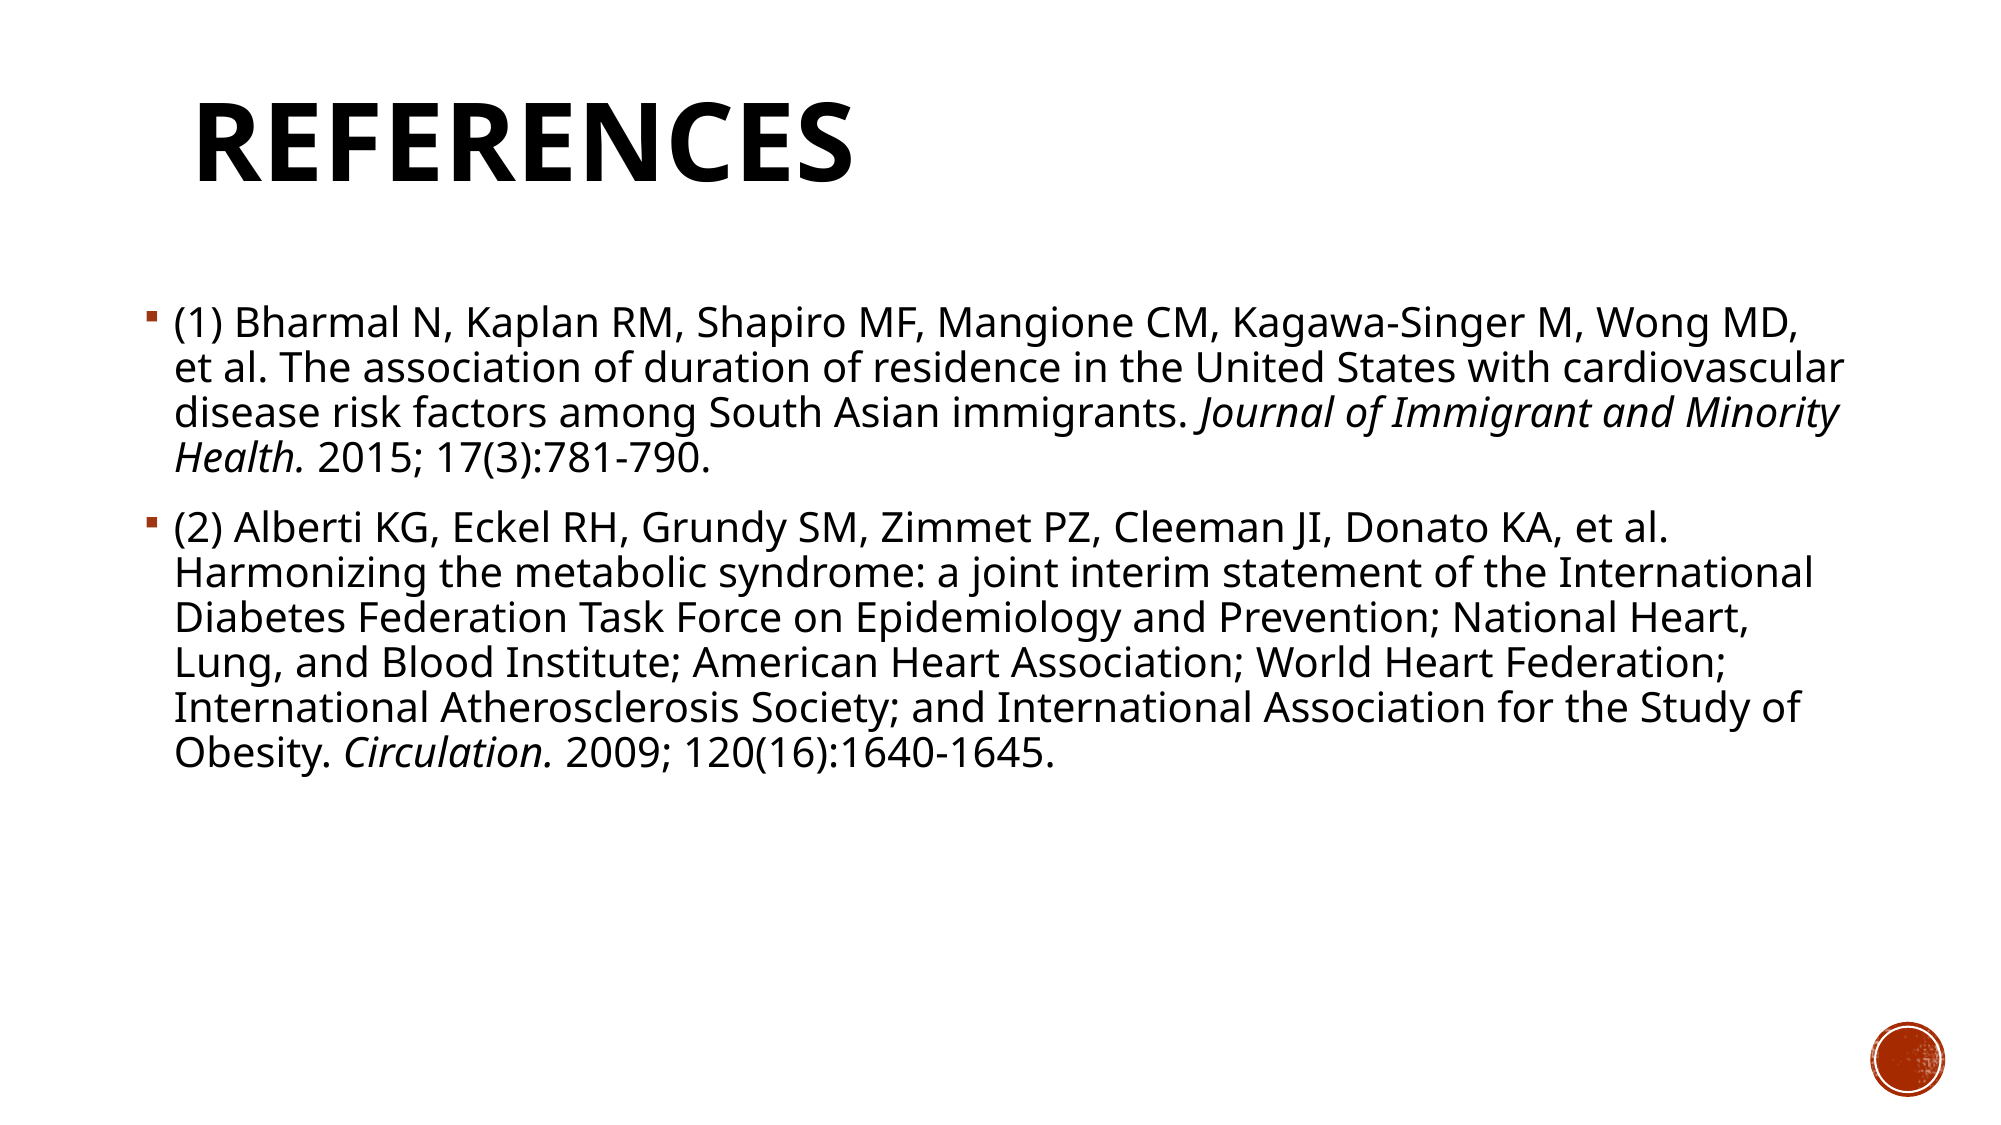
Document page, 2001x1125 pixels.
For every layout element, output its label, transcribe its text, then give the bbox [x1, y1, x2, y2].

title References [175, 79, 1826, 293]
list (1) Bharmal N, Kaplan RM, Shapiro MF, Mangione CM, Kagawa-Singer M, Wong MD, et al. The association of duration of residence in the United States with cardiovascular disease risk factors among South Asian immigrants. Journal of Immigrant and Minority Health. 2015; 17(3):781-790. (2) Alberti KG, Eckel RH, Grundy SM, Zimmet PZ, Cleeman JI, Donato KA, et al. Harmonizing the metabolic syndrome: a joint interim statement of the International Diabetes Federation Task Force on Epidemiology and Prevention; National Heart, Lung, and Blood Institute; American Heart Association; World Heart Federation; International Atherosclerosis Society; and International Association for the Study of Obesity. Circulation. 2009; 120(16):1640-1645. [128, 293, 1863, 1014]
